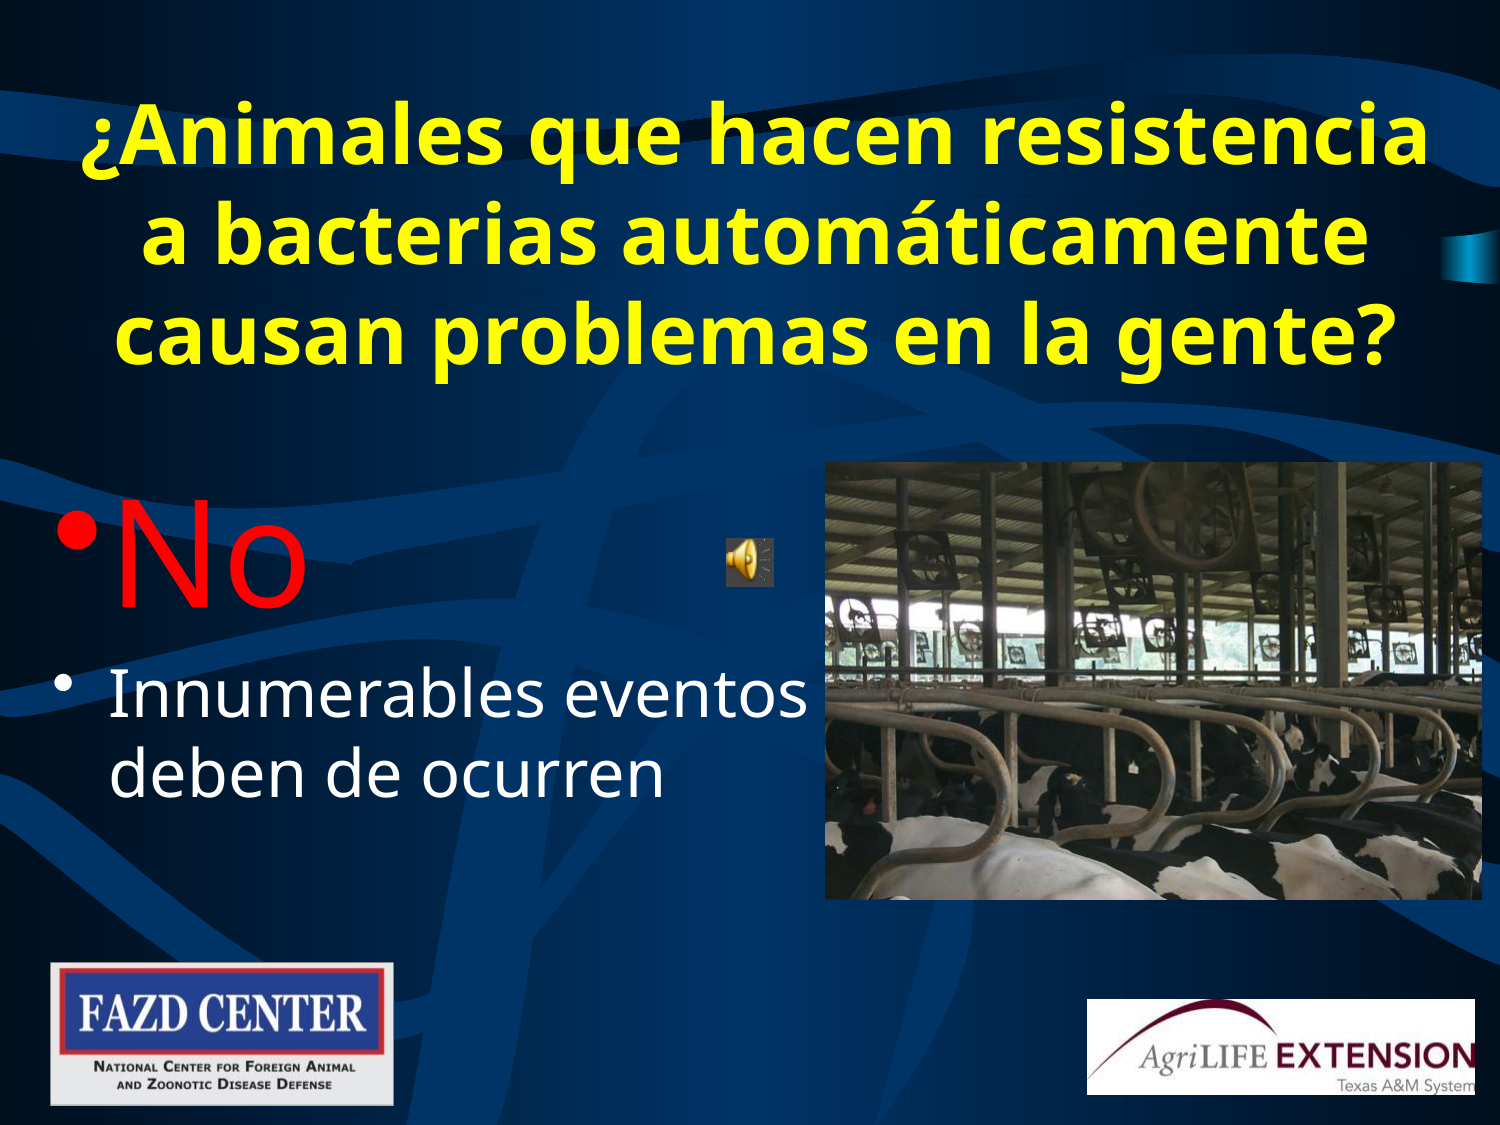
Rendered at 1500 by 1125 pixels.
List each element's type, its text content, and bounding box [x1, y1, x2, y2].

picture [50, 962, 394, 1106]
title ¿Animales que hacen resistencia a bacterias automáticamente causan problemas en la gente? [49, 12, 1463, 451]
picture [724, 537, 776, 588]
list No Innumerables eventos deben de ocurren [37, 449, 851, 888]
picture [824, 462, 1482, 901]
picture [1087, 999, 1475, 1095]
